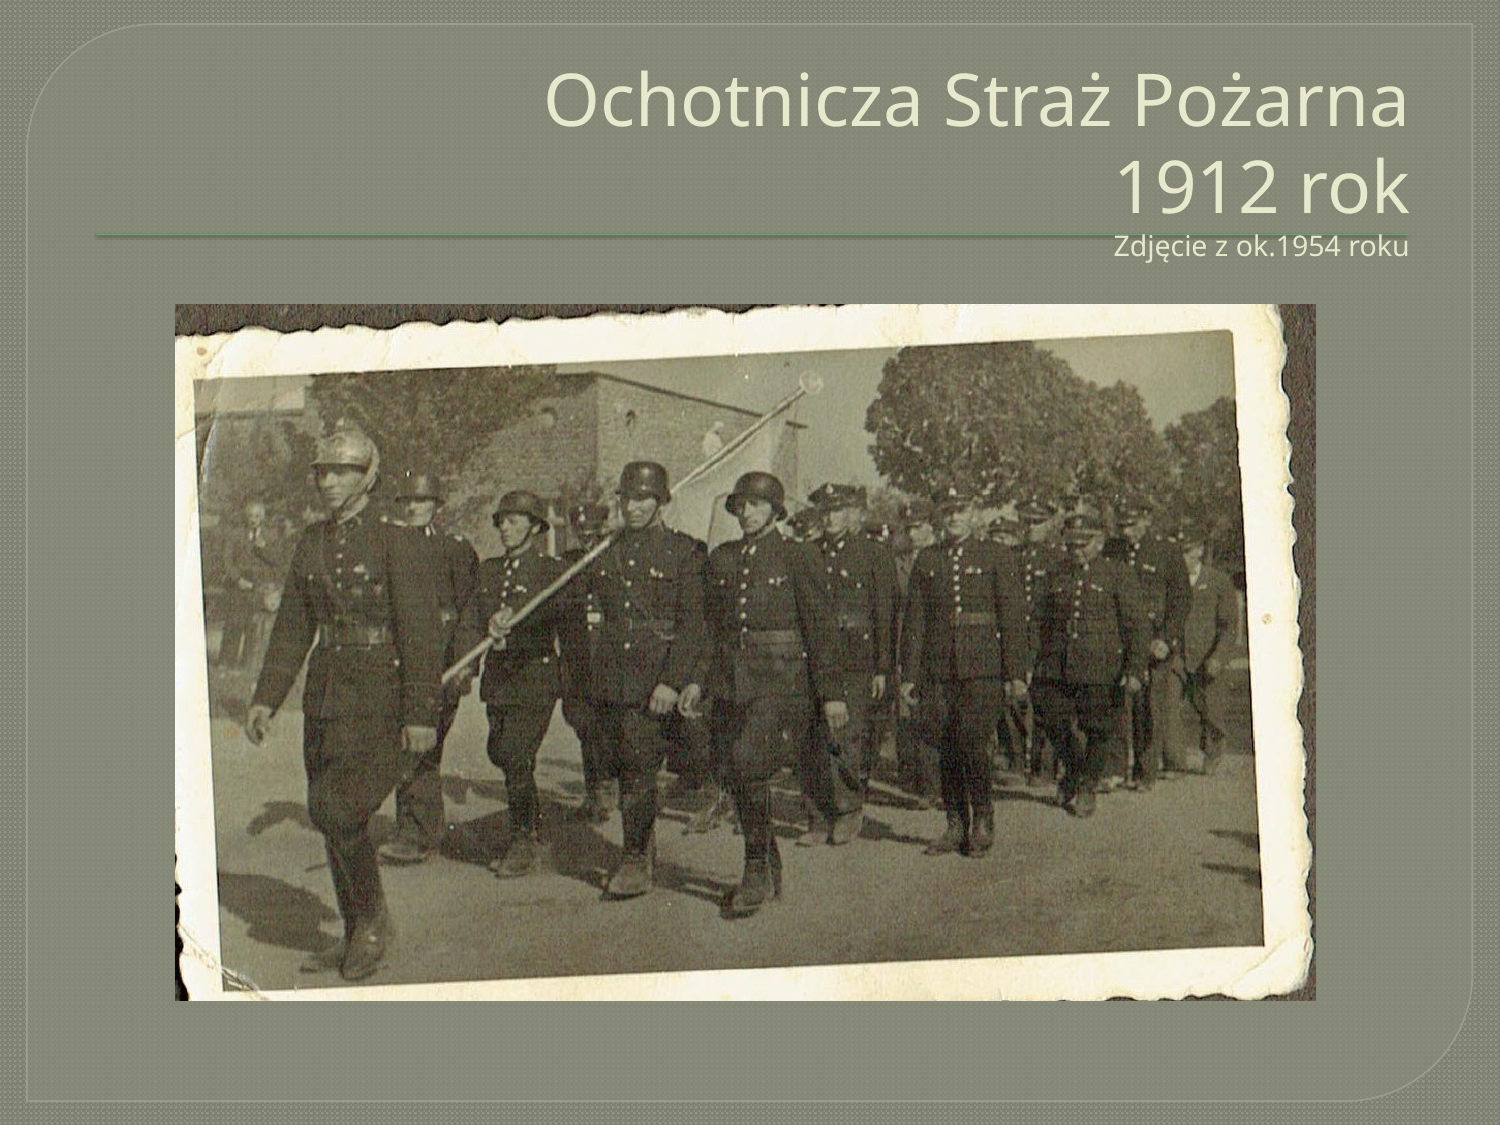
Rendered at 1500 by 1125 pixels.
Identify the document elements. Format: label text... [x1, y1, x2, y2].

title Ochotnicza Straż Pożarna 1912 rok Zdjęcie z ok.1954 roku [75, 45, 1425, 270]
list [175, 304, 1316, 1001]
